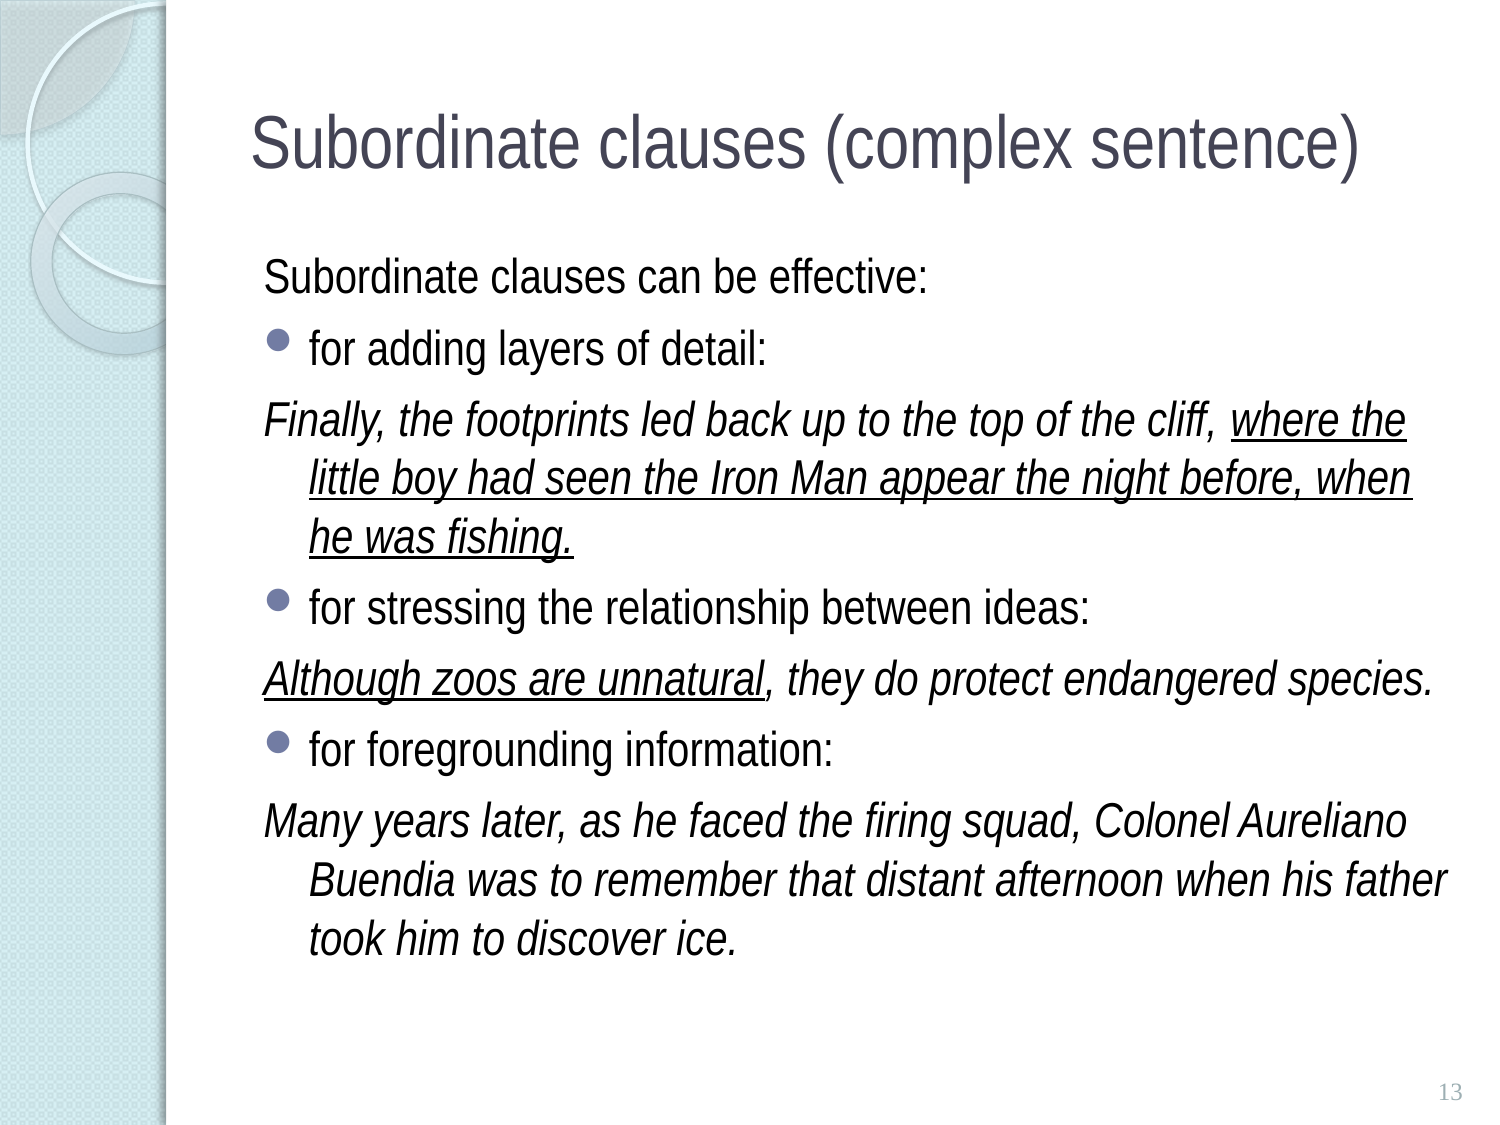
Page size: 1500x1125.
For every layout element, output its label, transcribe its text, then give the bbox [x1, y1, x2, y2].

slide_number 13 [1413, 1034, 1488, 1113]
list Subordinate clauses can be effective: for adding layers of detail: Finally, the footprints led back up to the top of the cliff, where the little boy had seen the Iron Man appear the night before, when he was fishing. for stressing the relationship between ideas: Although zoos are unnatural, they do protect endangered species. for foregrounding information: Many years later, as he faced the firing squad, Colonel Aureliano Buendia was to remember that distant afternoon when his father took him to discover ice. [235, 237, 1466, 1025]
title Subordinate clauses (complex sentence) [235, 45, 1466, 233]
